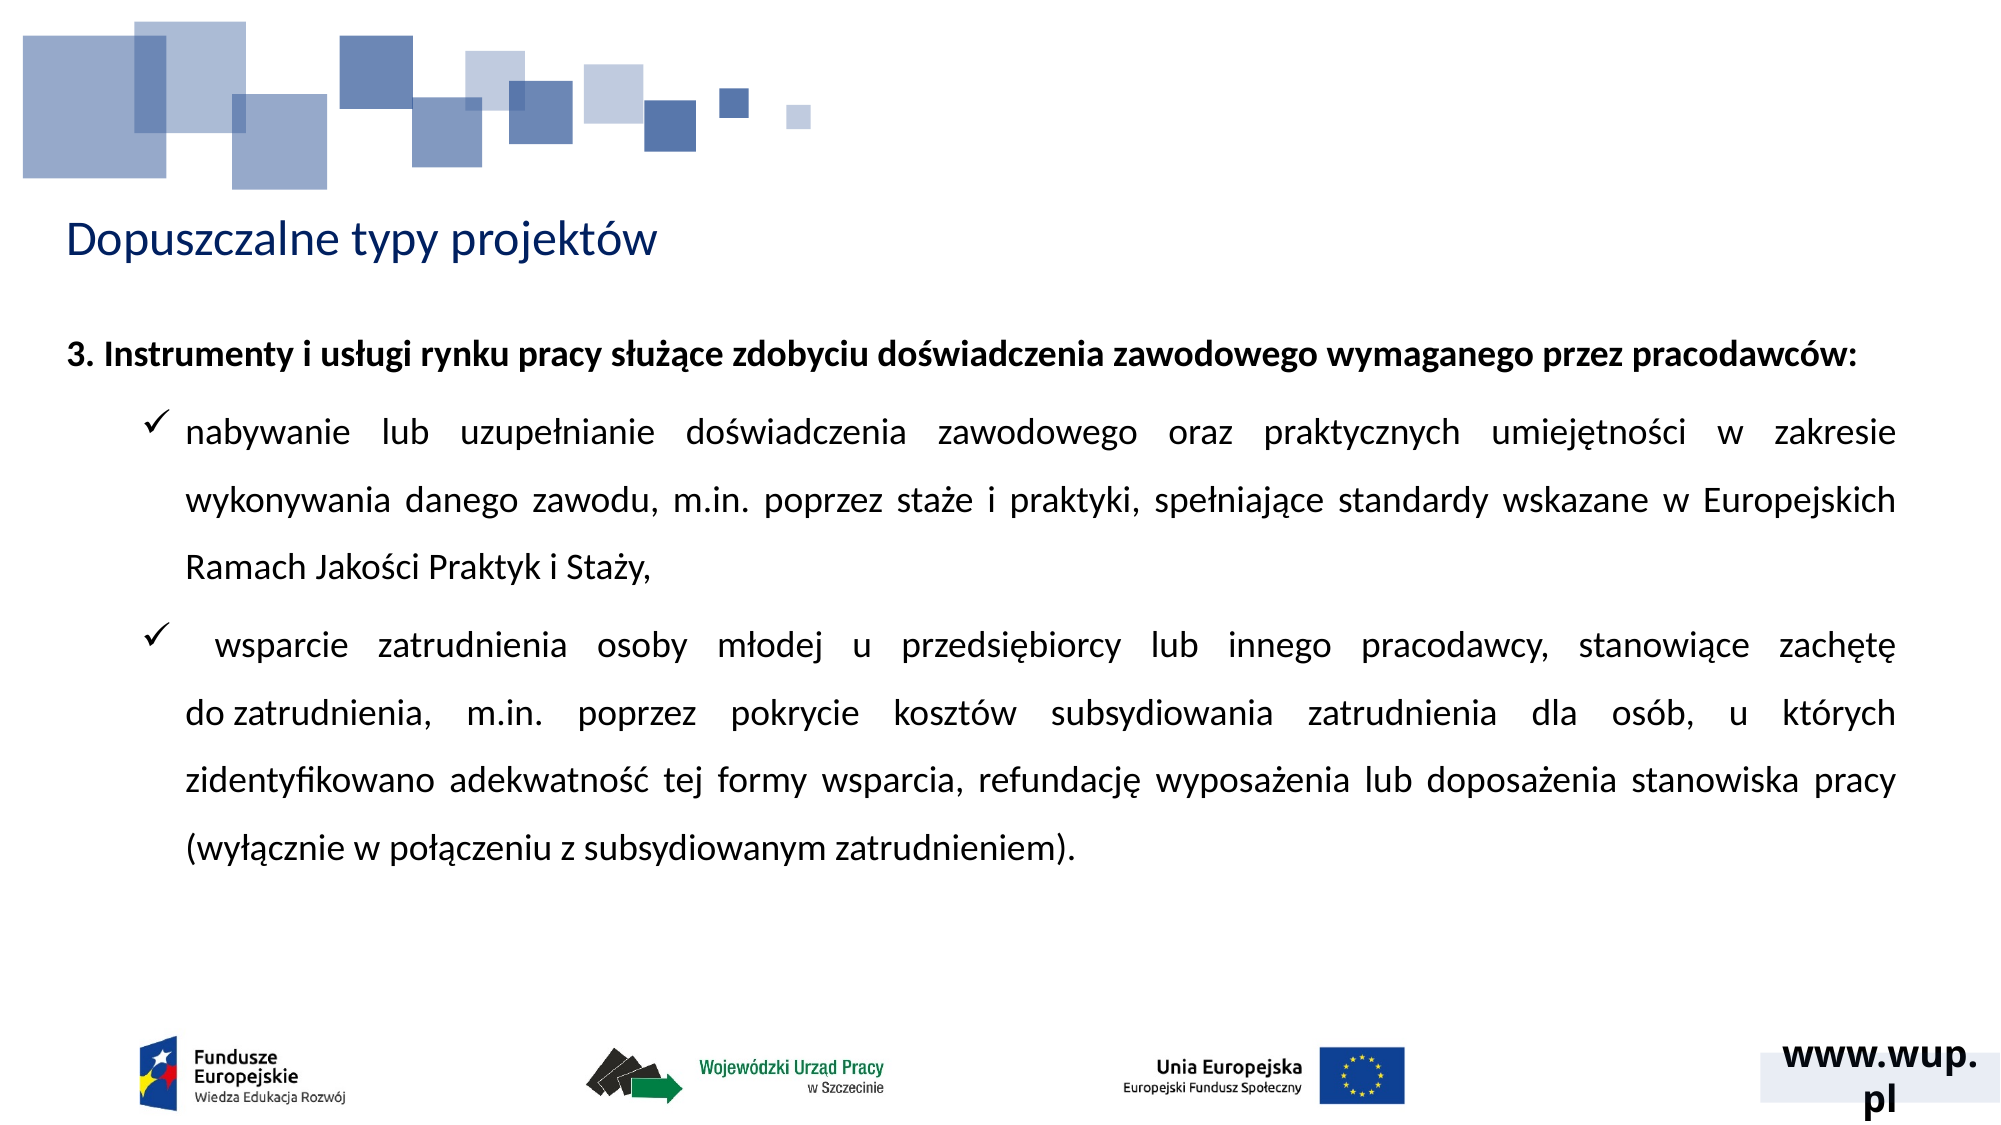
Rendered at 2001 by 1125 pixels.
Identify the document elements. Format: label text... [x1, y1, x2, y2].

title Dopuszczalne typy projektów [51, 204, 1913, 287]
picture [574, 1036, 894, 1115]
picture [139, 1017, 363, 1118]
list 3. Instrumenty i usługi rynku pracy służące zdobyciu doświadczenia zawodowego wymaganego przez pracodawców: nabywanie lub uzupełnianie doświadczenia zawodowego oraz praktycznych umiejętności w zakresie wykonywania danego zawodu, m.in. poprzez staże i praktyki, spełniające standardy wskazane w Europejskich Ramach Jakości Praktyk i Staży, wsparcie zatrudnienia osoby młodej u przedsiębiorcy lub innego pracodawcy, stanowiące zachętę do zatrudnienia, m.in. poprzez pokrycie kosztów subsydiowania zatrudnienia dla osób, u których zidentyfikowano adekwatność tej formy wsparcia, refundację wyposażenia lub doposażenia stanowiska pracy (wyłącznie w połączeniu z subsydiowanym zatrudnieniem). [51, 299, 1913, 1014]
picture [1104, 1027, 1407, 1123]
